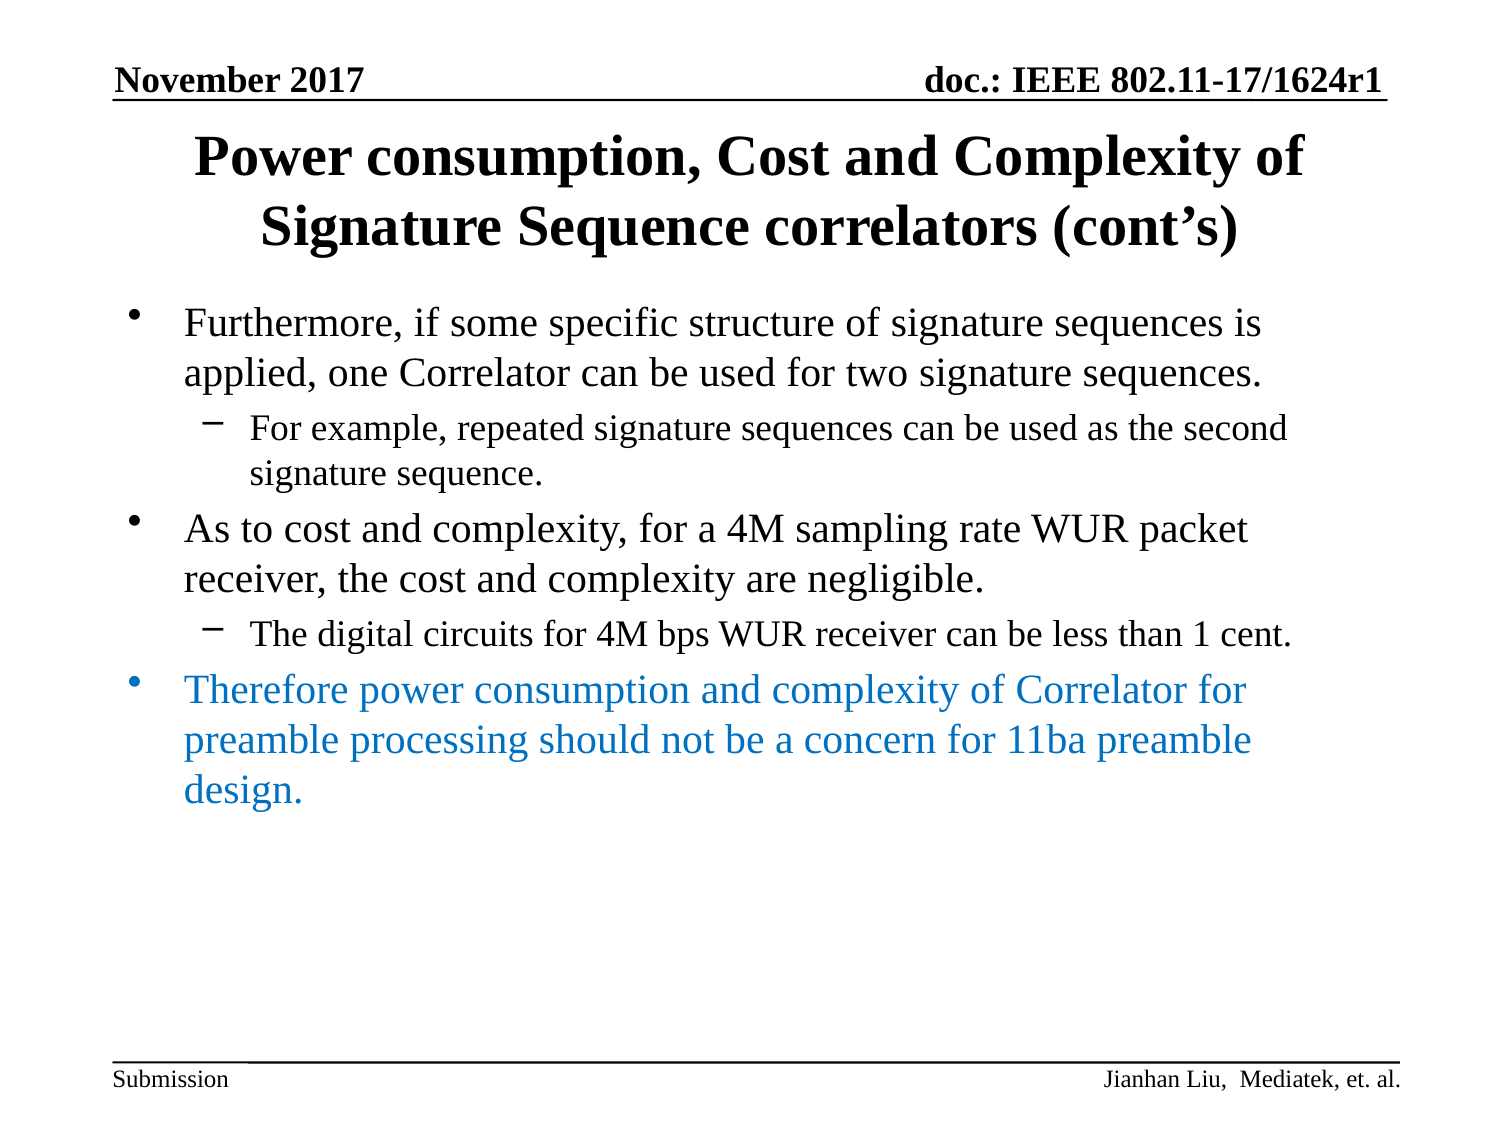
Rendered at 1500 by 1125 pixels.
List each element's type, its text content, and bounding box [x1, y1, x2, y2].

title Power consumption, Cost and Complexity of Signature Sequence correlators (cont’s) [112, 137, 1388, 238]
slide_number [114, 54, 368, 101]
footer Jianhan Liu, Mediatek, et. al. [1092, 1061, 1402, 1093]
list Furthermore, if some specific structure of signature sequences is applied, one Correlator can be used for two signature sequences. For example, repeated signature sequences can be used as the second signature sequence. As to cost and complexity, for a 4M sampling rate WUR packet receiver, the cost and complexity are negligible. The digital circuits for 4M bps WUR receiver can be less than 1 cent. Therefore power consumption and complexity of Correlator for preamble processing should not be a concern for 11ba preamble design. [112, 287, 1388, 1026]
